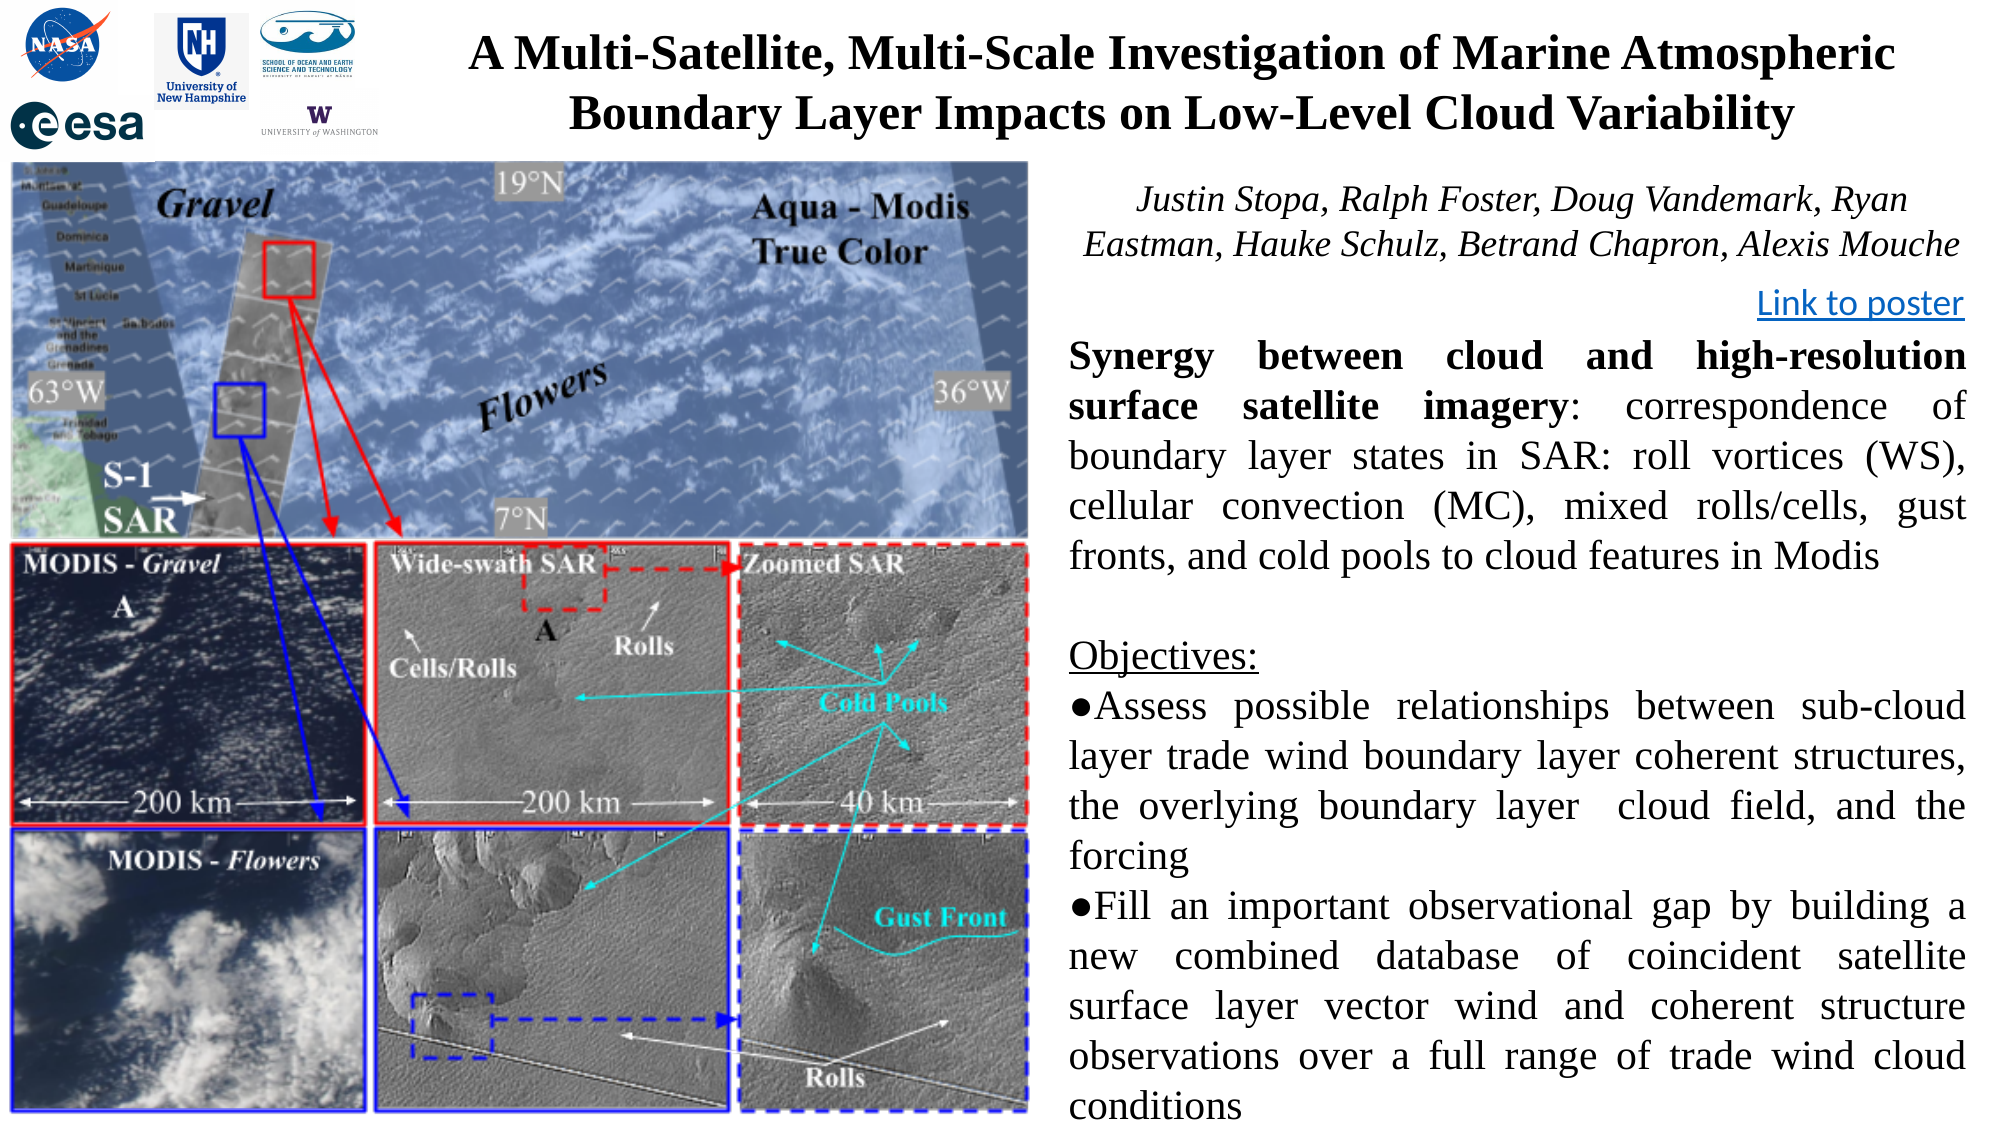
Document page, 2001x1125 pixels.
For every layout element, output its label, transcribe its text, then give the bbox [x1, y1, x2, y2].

picture [260, 0, 380, 155]
text_box Synergy between cloud and high-resolution surface satellite imagery: correspondence of boundary layer states in SAR: roll vortices (WS), cellular convection (MC), mixed rolls/cells, gust fronts, and cold pools to cloud features in Modis Objectives: ●Assess possible relationships between sub-cloud layer trade wind boundary layer coherent structures, the overlying boundary layer cloud field, and the forcing ●Fill an important observational gap by building a new combined database of coincident satellite surface layer vector wind and coherent structure observations over a full range of trade wind cloud conditions [1048, 187, 1988, 1125]
text_box Link to poster [1741, 270, 2000, 331]
text_box A Multi-Satellite, Multi-Scale Investigation of Marine Atmospheric Boundary Layer Impacts on Low-Level Cloud Variability [390, 0, 1975, 160]
picture [0, 0, 1040, 1123]
text_box Justin Stopa, Ralph Foster, Doug Vandemark, Ryan Eastman, Hauke Schulz, Betrand Chapron, Alexis Mouche [1057, 154, 1988, 285]
